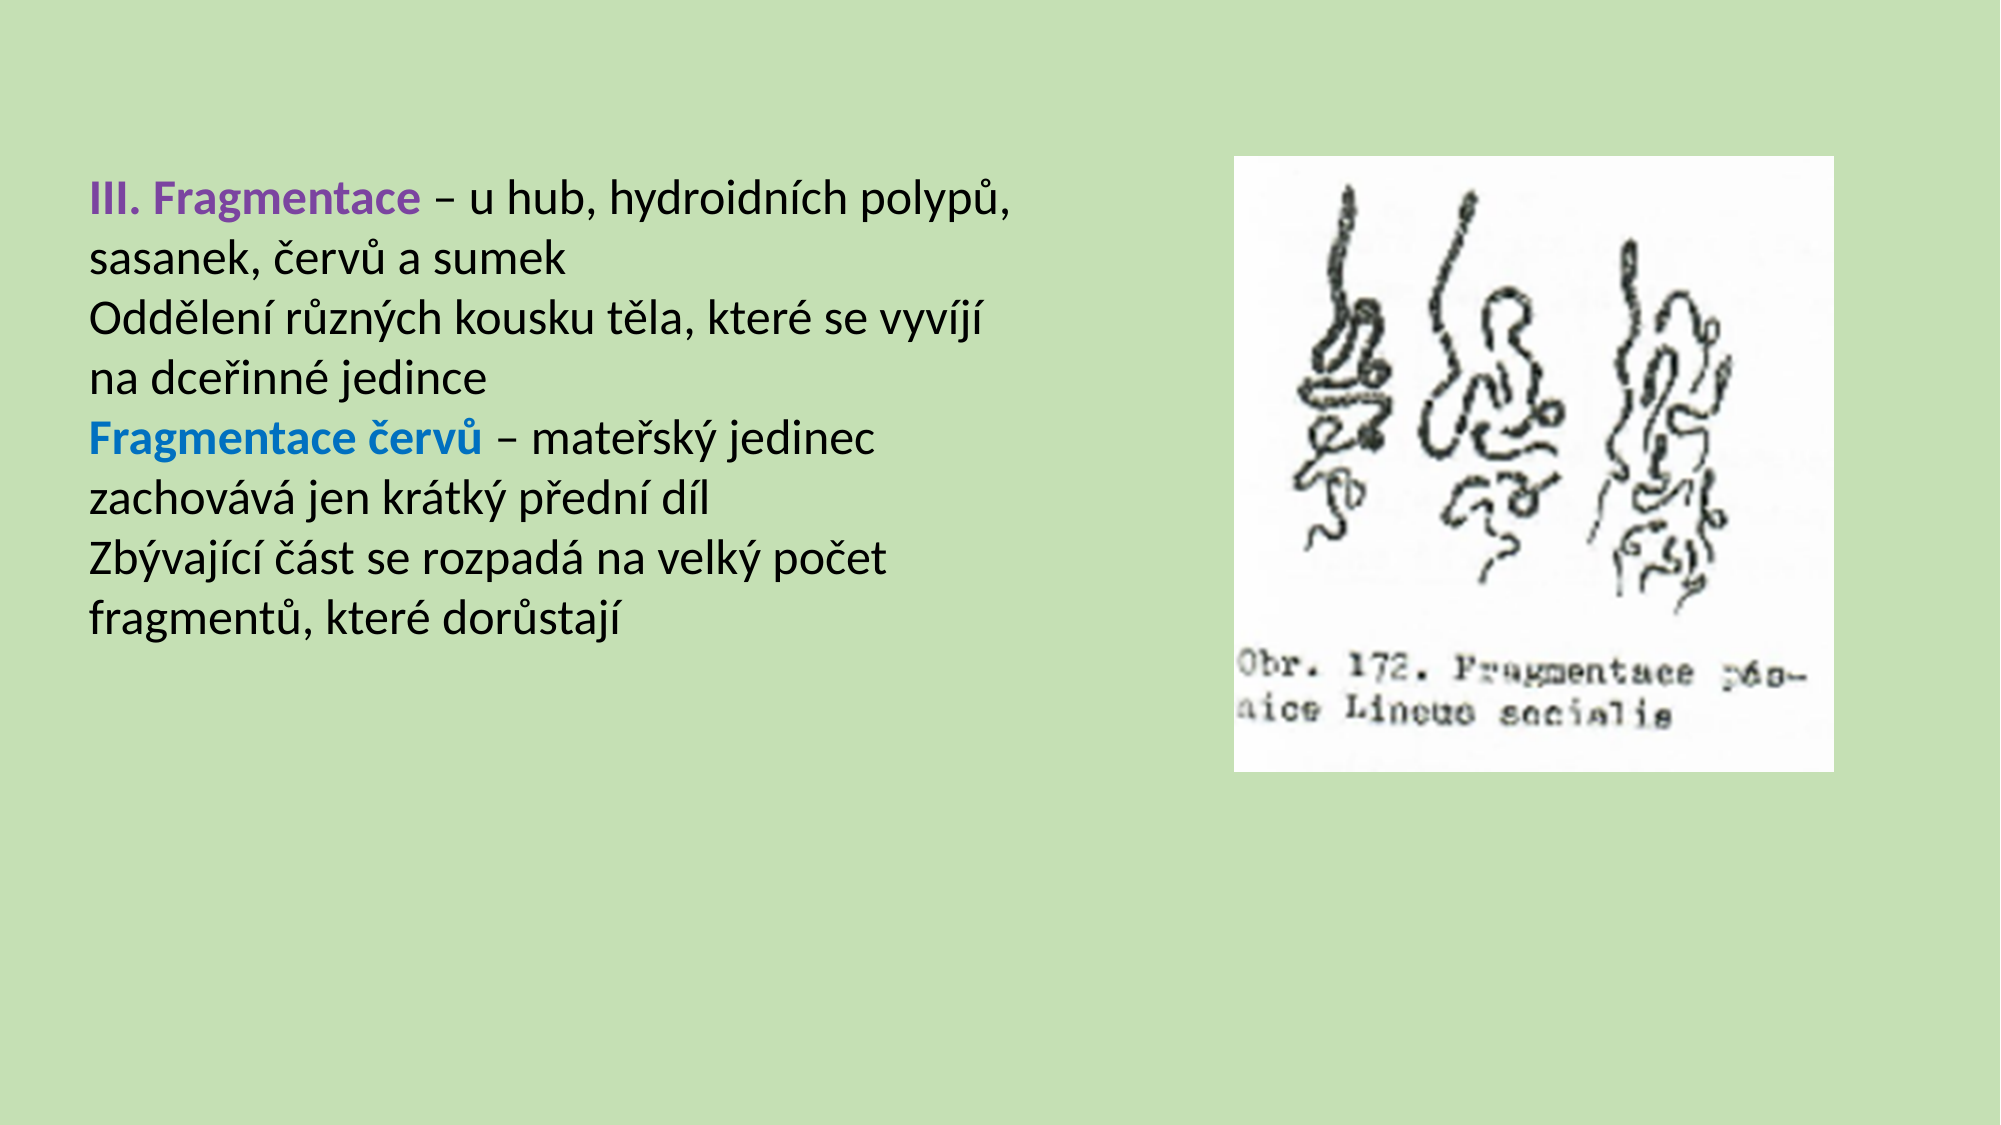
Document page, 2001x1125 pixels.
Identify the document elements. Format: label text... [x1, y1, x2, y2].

text_box III. Fragmentace – u hub, hydroidních polypů, sasanek, červů a sumek Oddělení různých kousku těla, které se vyvíjí na dceřinné jedince Fragmentace červů – mateřský jedinec zachovává jen krátký přední díl Zbývající část se rozpadá na velký počet fragmentů, které dorůstají [74, 156, 1039, 652]
picture [1234, 156, 1834, 773]
